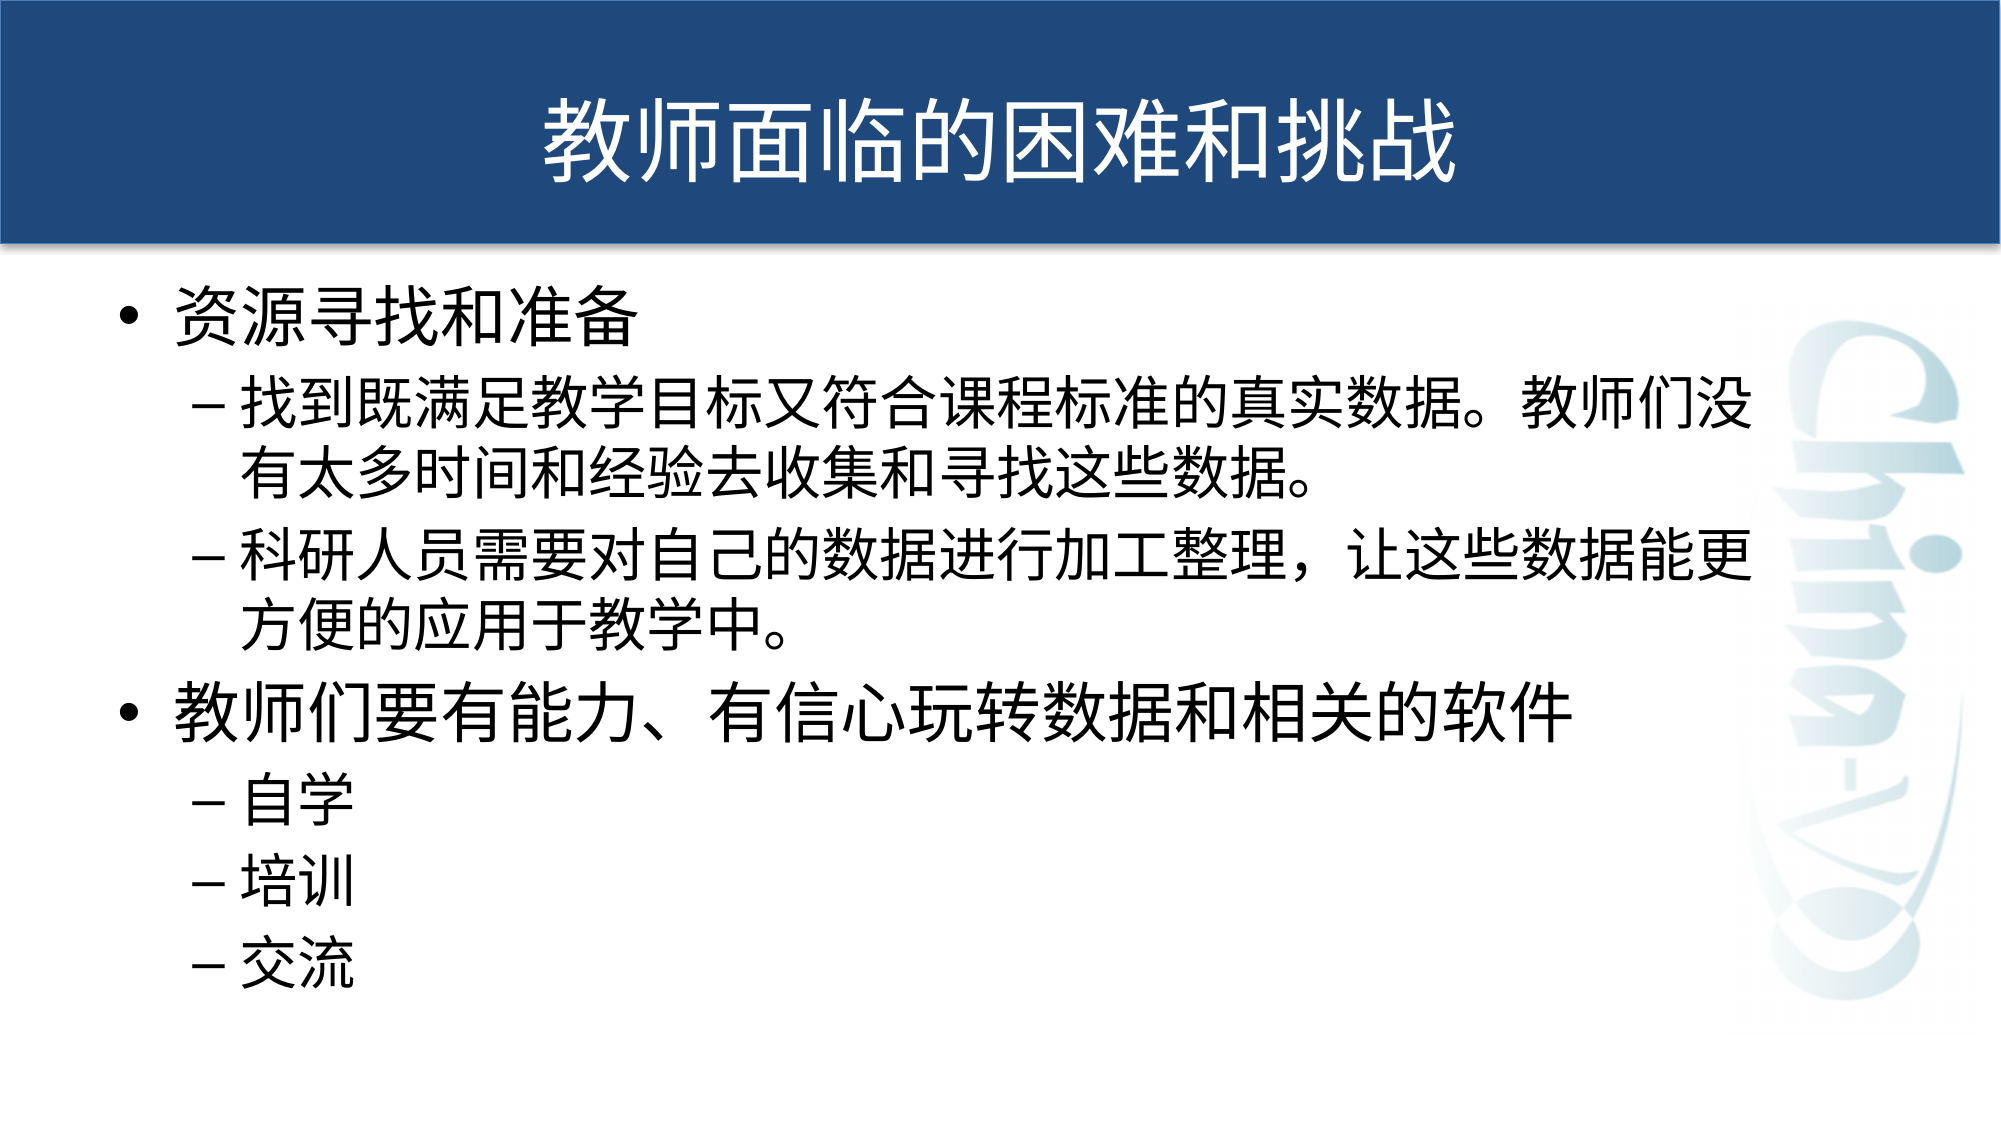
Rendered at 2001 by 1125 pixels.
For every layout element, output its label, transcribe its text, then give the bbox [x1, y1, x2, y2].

title 教师面临的困难和挑战 [99, 45, 1900, 233]
list 资源寻找和准备 找到既满足教学目标又符合课程标准的真实数据。教师们没有太多时间和经验去收集和寻找这些数据。 科研人员需要对自己的数据进行加工整理，让这些数据能更方便的应用于教学中。 教师们要有能力、有信心玩转数据和相关的软件 自学 培训 交流 [102, 267, 1804, 1010]
